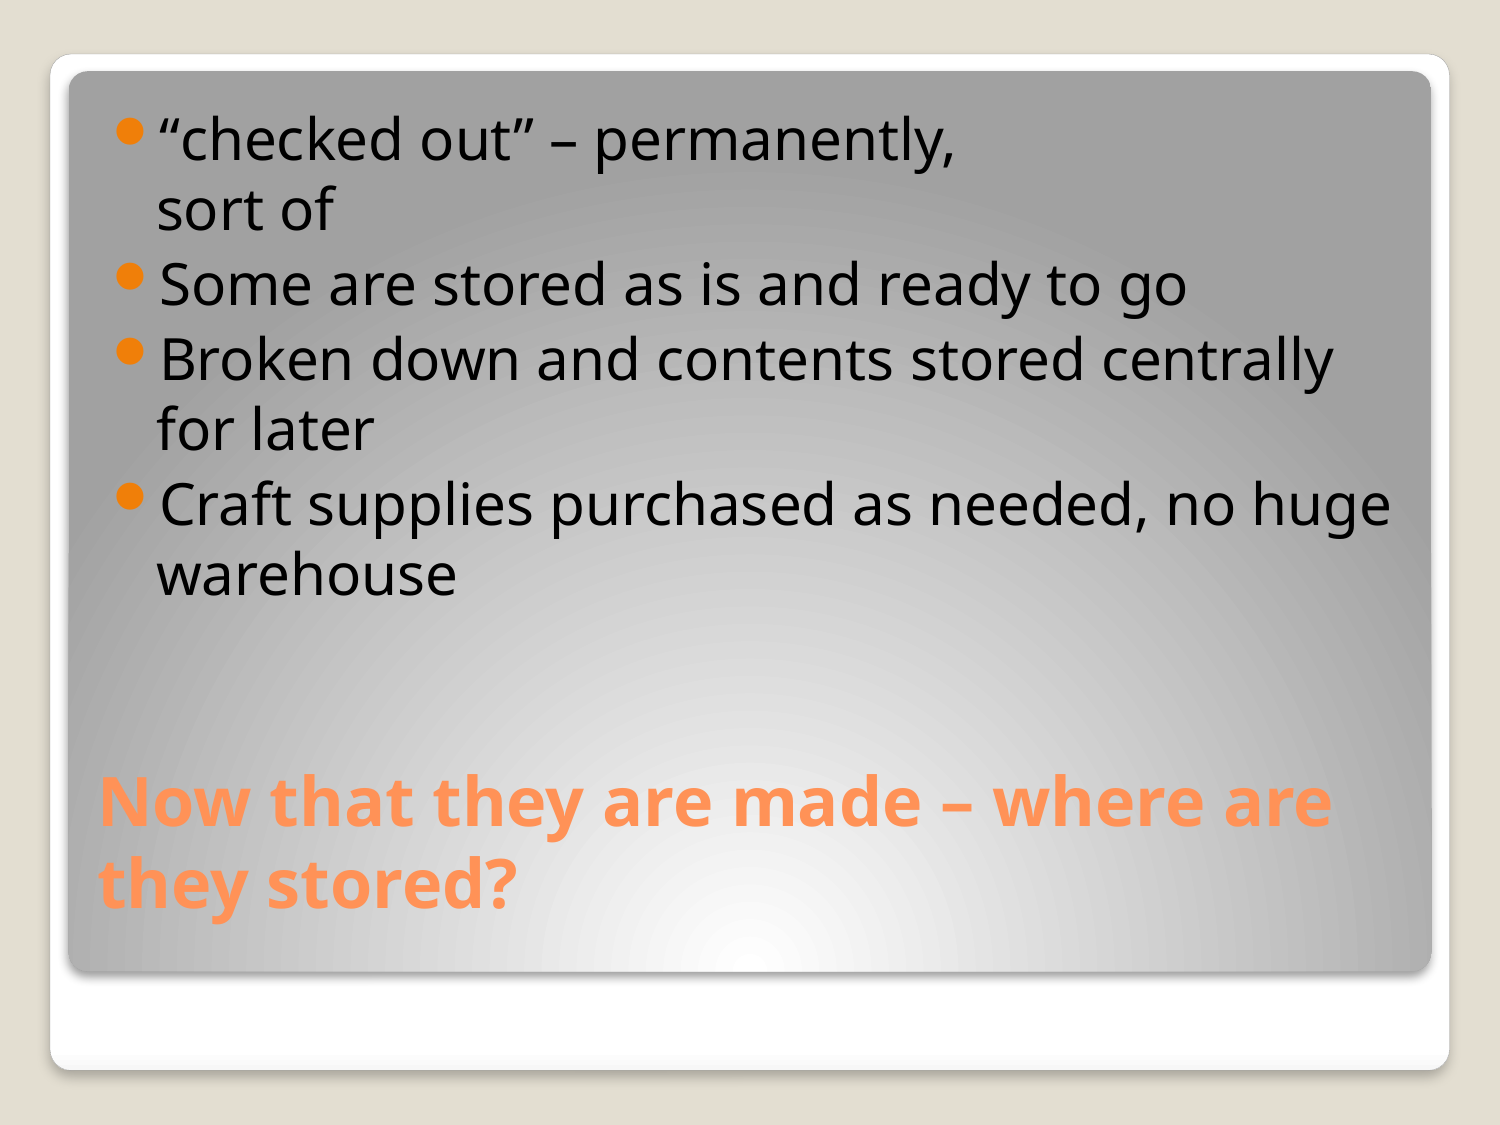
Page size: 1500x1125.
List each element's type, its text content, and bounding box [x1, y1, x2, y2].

title Now that they are made – where are they stored? [82, 750, 1425, 990]
list “checked out” – permanently, sort of Some are stored as is and ready to go Broken down and contents stored centrally for later Craft supplies purchased as needed, no huge warehouse [82, 86, 1425, 675]
